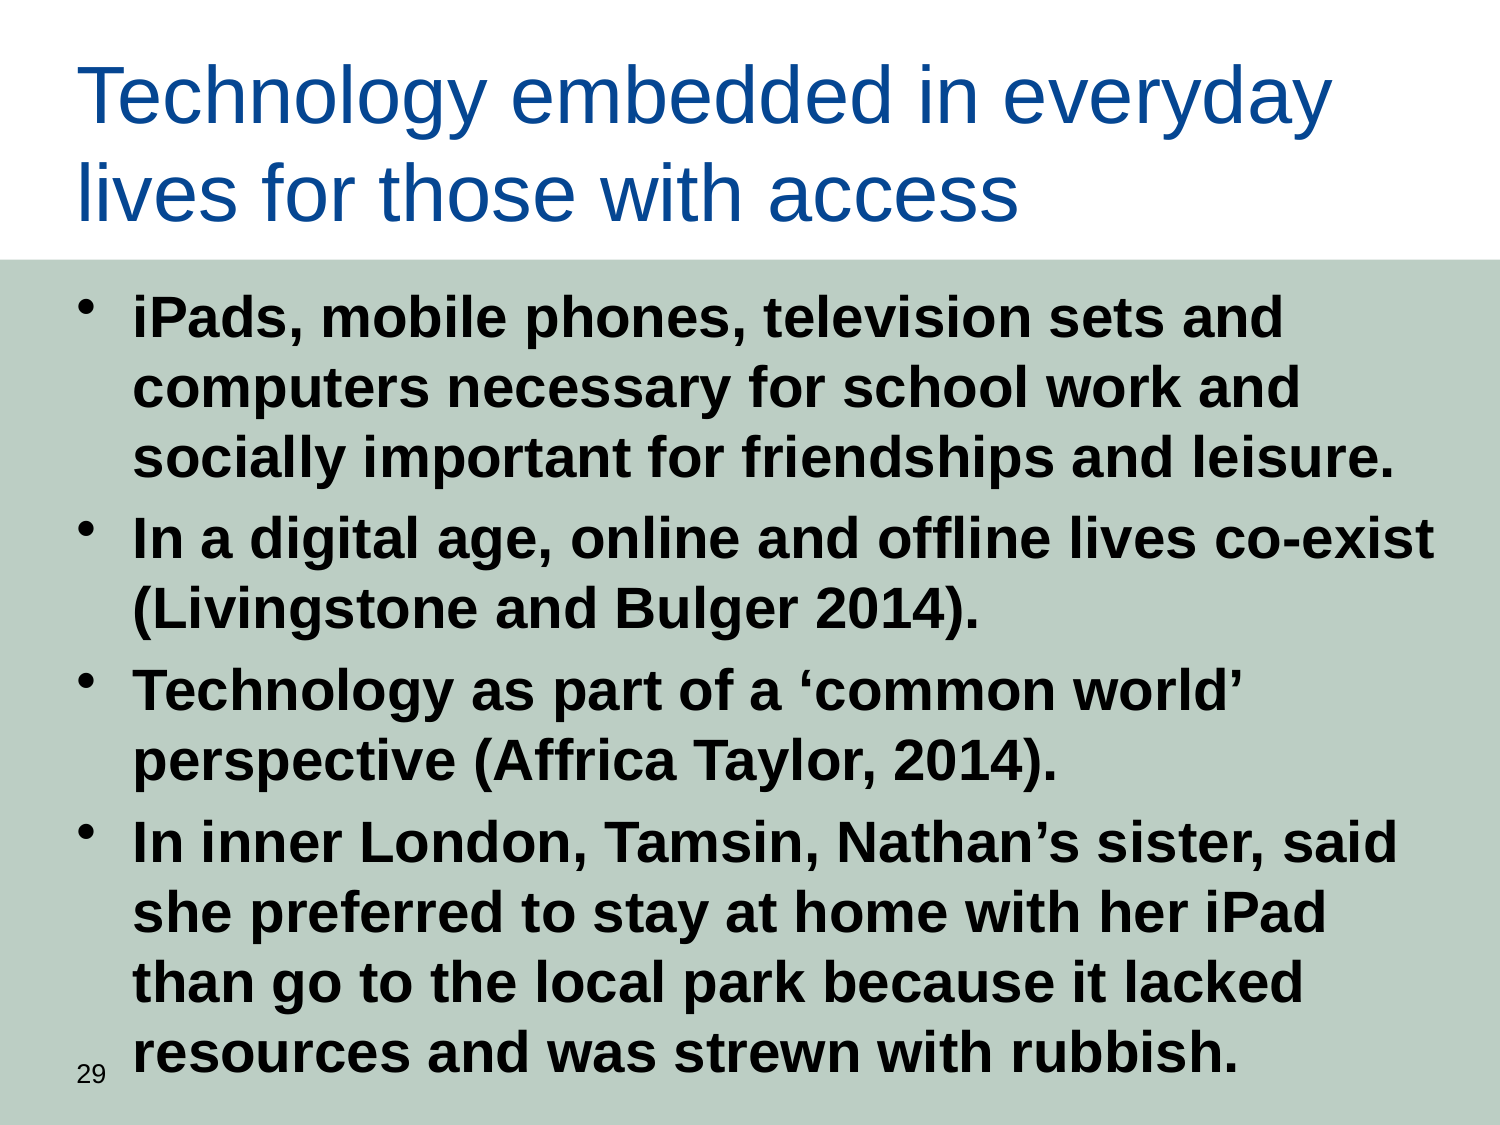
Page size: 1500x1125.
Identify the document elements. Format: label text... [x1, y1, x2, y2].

title Technology embedded in everyday lives for those with access [76, 42, 1447, 256]
slide_number 29 [76, 1056, 126, 1105]
list iPads, mobile phones, television sets and computers necessary for school work and socially important for friendships and leisure. In a digital age, online and offline lives co-exist (Livingstone and Bulger 2014). Technology as part of a ‘common world’ perspective (Affrica Taylor, 2014). In inner London, Tamsin, Nathan’s sister, said she preferred to stay at home with her iPad than go to the local park because it lacked resources and was strewn with rubbish. [76, 278, 1447, 1105]
